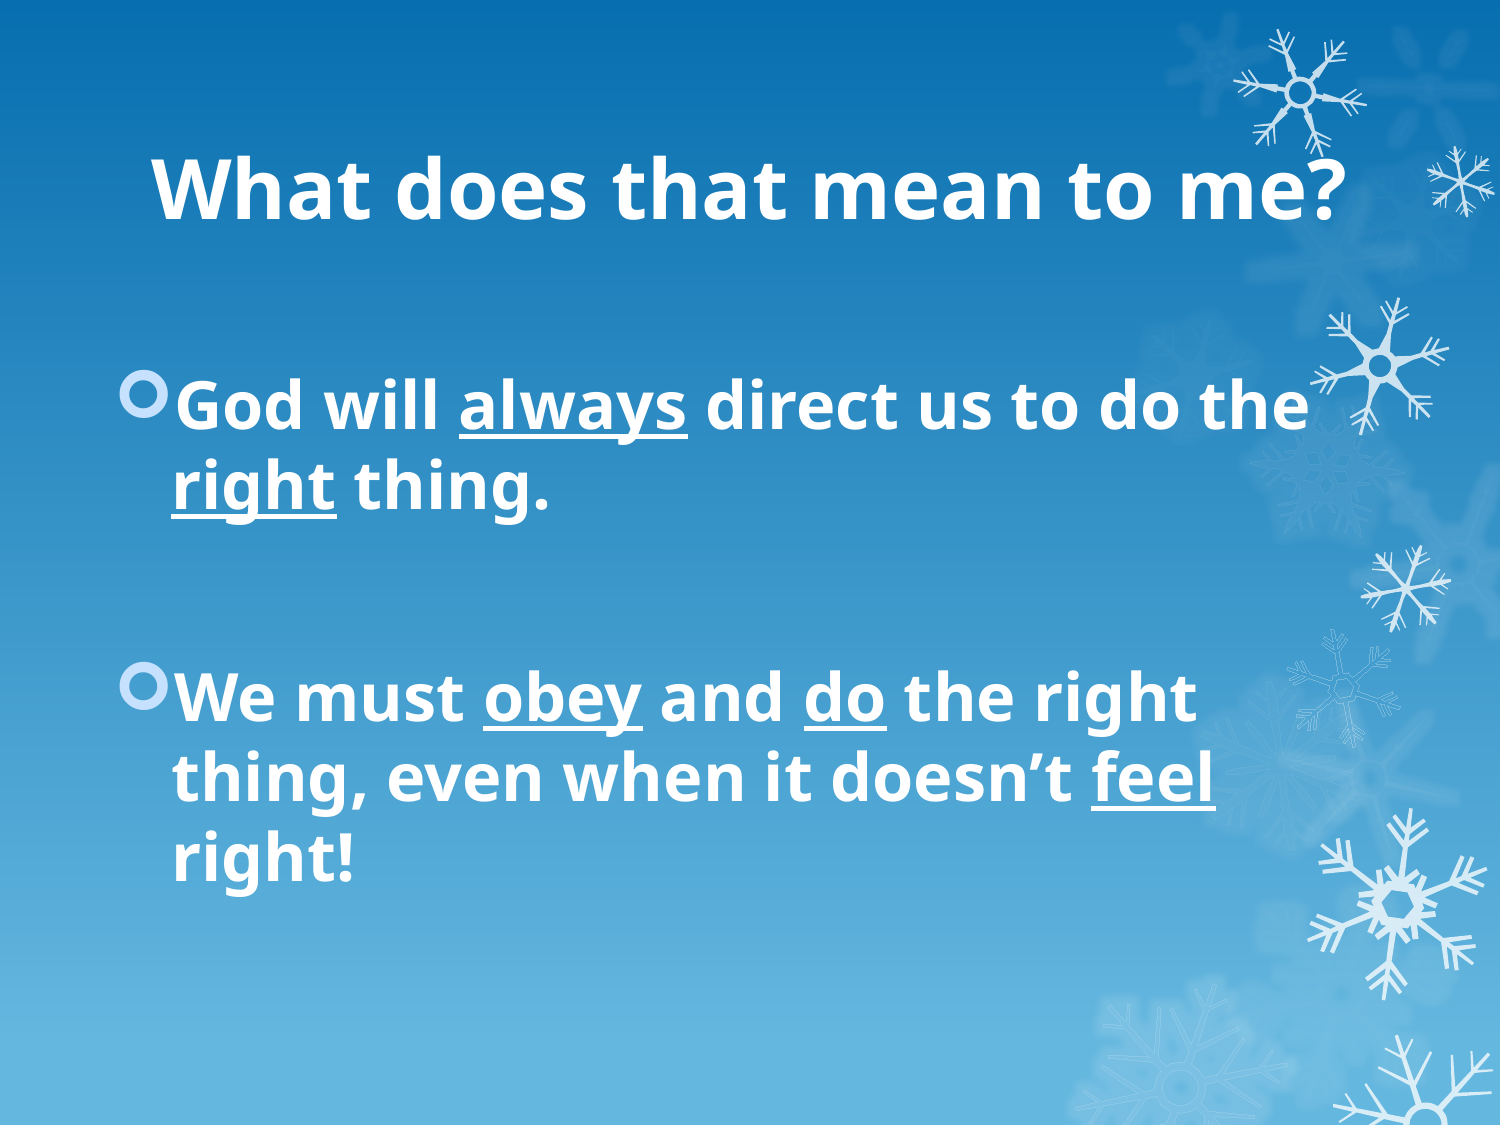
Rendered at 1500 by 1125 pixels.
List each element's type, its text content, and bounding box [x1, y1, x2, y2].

title What does that mean to me? [0, 110, 1500, 263]
list God will always direct us to do the right thing. We must obey and do the right thing, even when it doesn’t feel right! [99, 296, 1413, 962]
